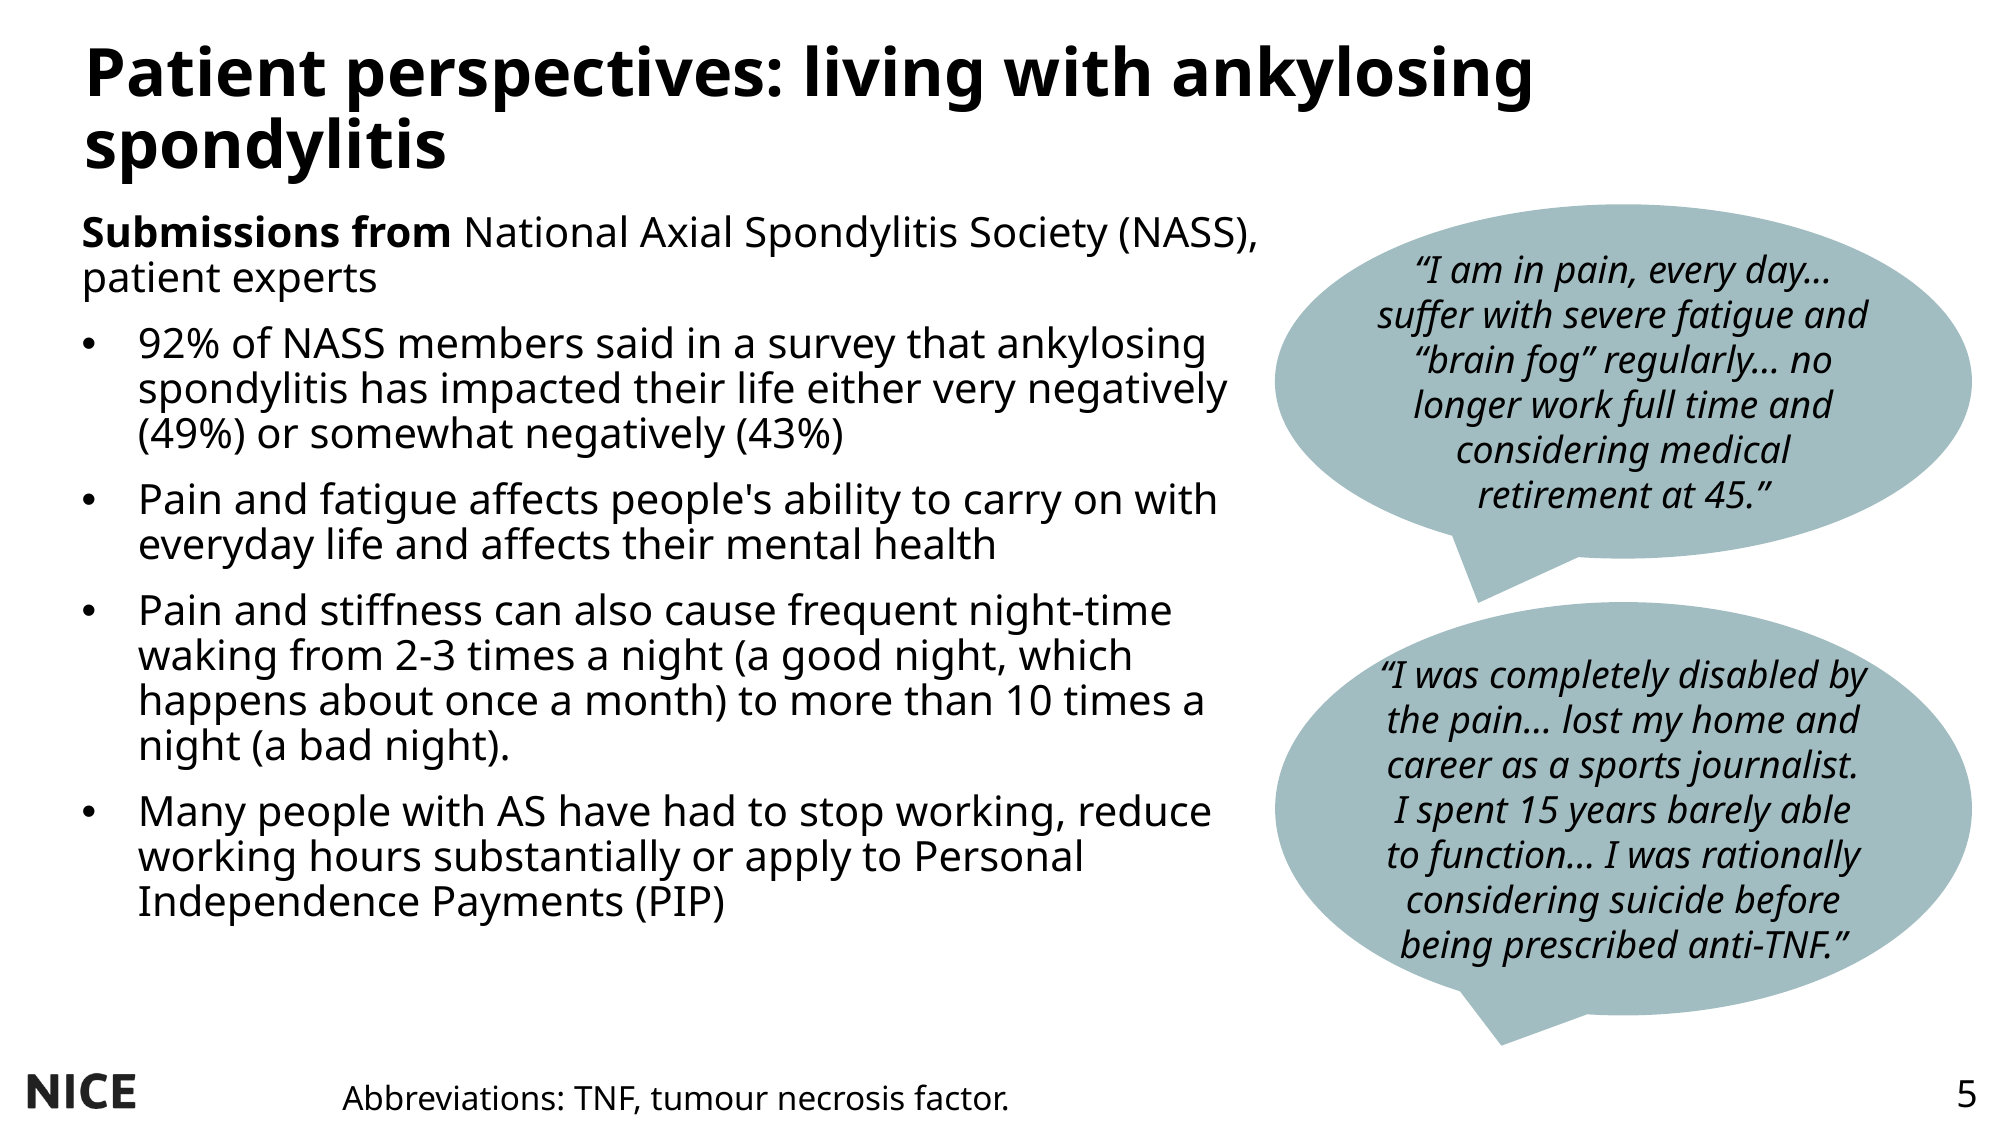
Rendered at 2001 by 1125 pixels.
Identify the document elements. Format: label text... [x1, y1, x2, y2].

picture [26, 1072, 137, 1109]
text_box Patient perspectives: living with ankylosing spondylitis [69, 30, 1903, 211]
text_box “I was completely disabled by the pain… lost my home and career as a sports journalist. I spent 15 years barely able to function… I was rationally considering suicide before being prescribed anti-TNF.” [1274, 601, 1974, 1047]
text_box “I am in pain, every day... suffer with severe fatigue and “brain fog” regularly… no longer work full time and considering medical retirement at 45.” [1273, 211, 1974, 605]
text_box Abbreviations: TNF, tumour necrosis factor. [327, 1069, 1026, 1125]
text_box Submissions from National Axial Spondylitis Society (NASS), patient experts 92% of NASS members said in a survey that ankylosing spondylitis has impacted their life either very negatively (49%) or somewhat negatively (43%) Pain and fatigue affects people's ability to carry on with everyday life and affects their mental health Pain and stiffness can also cause frequent night-time waking from 2-3 times a night (a good night, which happens about once a month) to more than 10 times a night (a bad night). Many people with AS have had to stop working, reduce working hours substantially or apply to Personal Independence Payments (PIP) [66, 204, 1292, 964]
